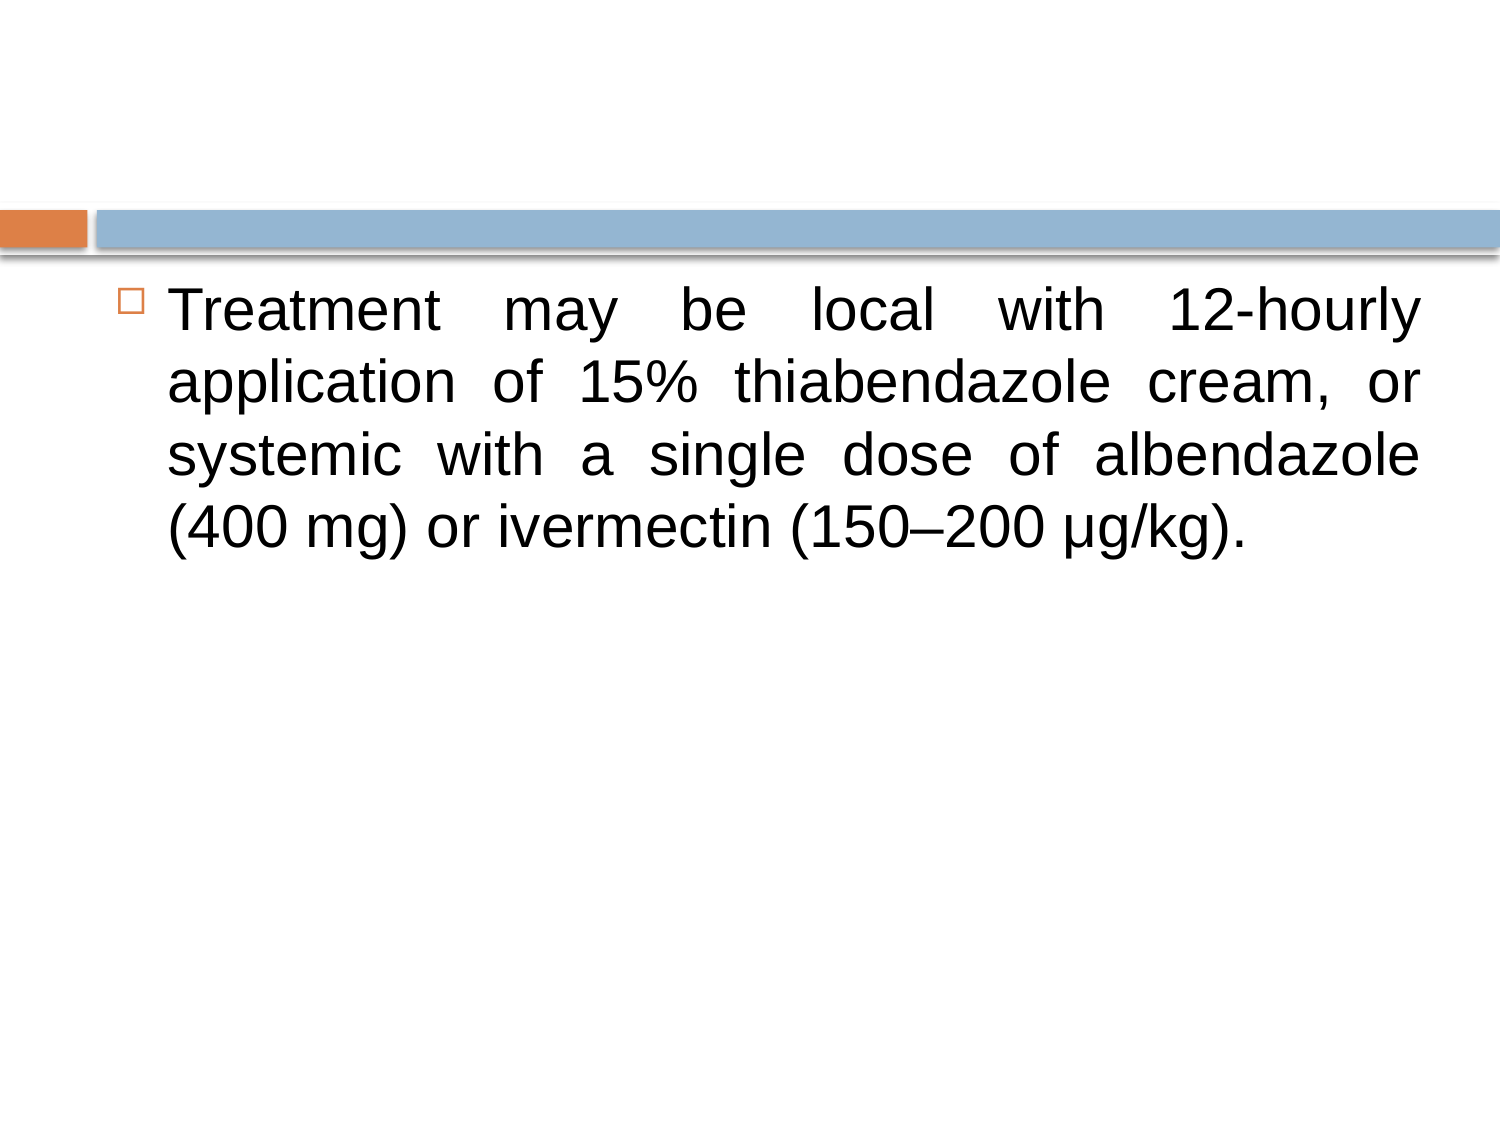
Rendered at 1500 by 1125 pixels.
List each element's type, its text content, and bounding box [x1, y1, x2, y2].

list Treatment may be local with 12-hourly application of 15% thiabendazole cream, or systemic with a single dose of albendazole (400 mg) or ivermectin (150–200 μg/kg). [100, 262, 1438, 1000]
